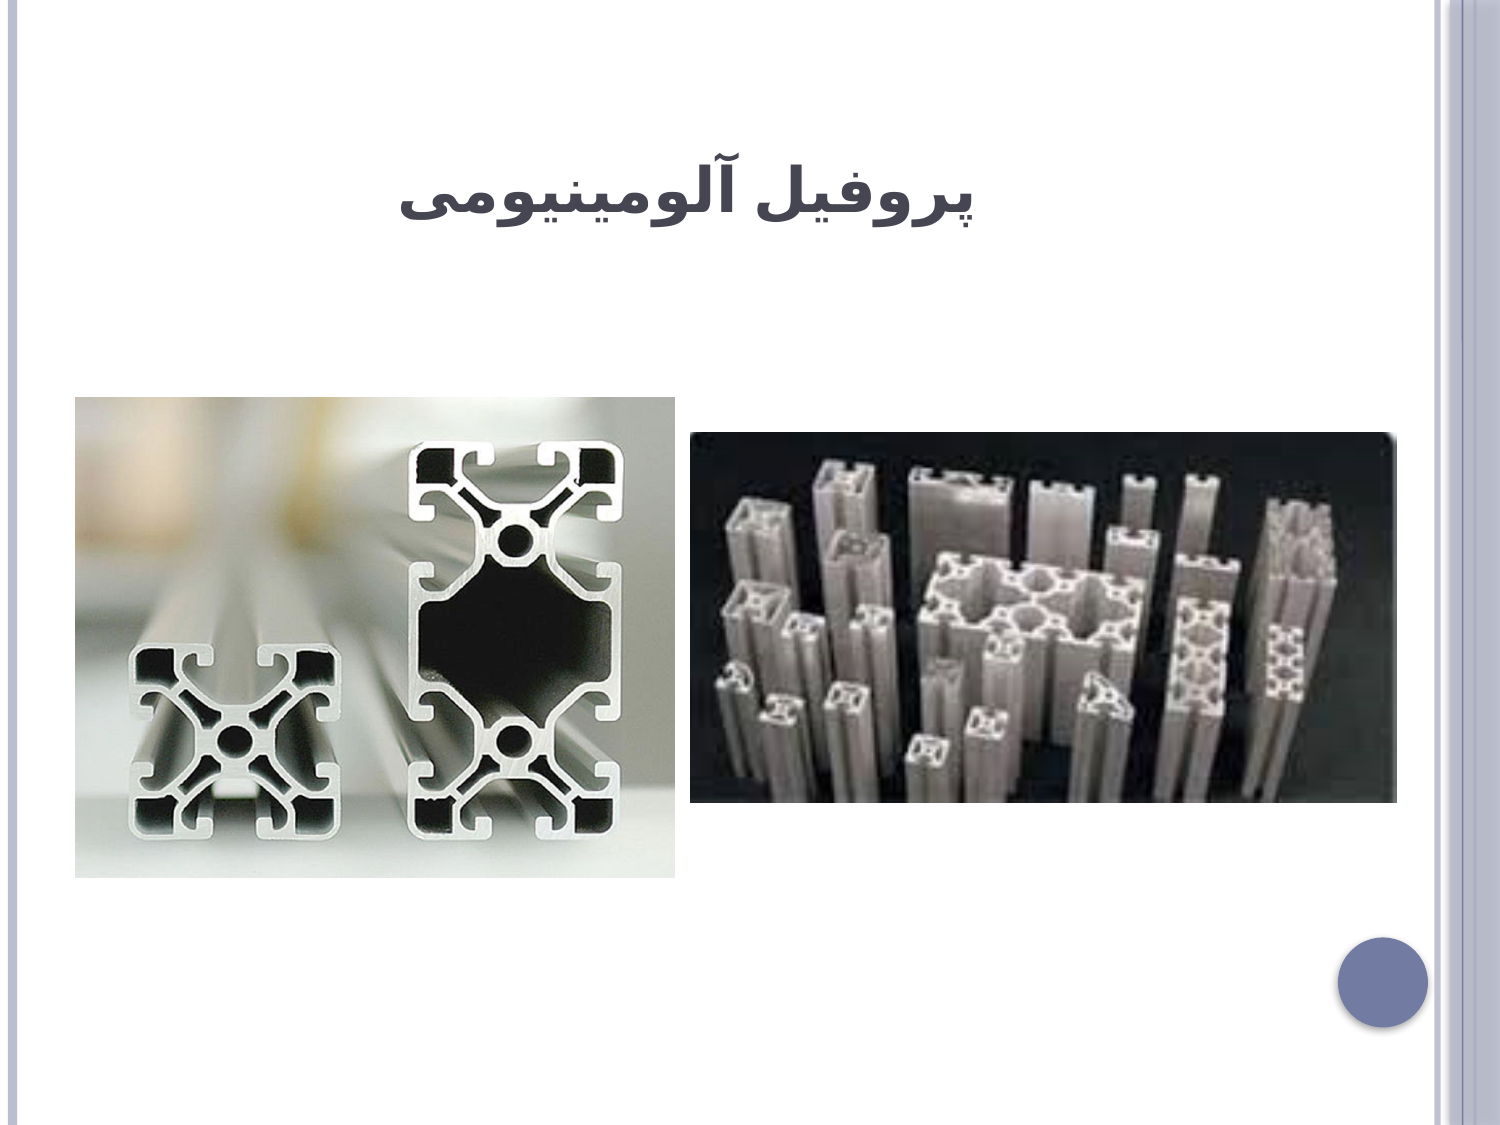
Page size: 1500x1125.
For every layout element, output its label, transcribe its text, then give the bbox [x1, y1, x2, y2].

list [74, 397, 676, 878]
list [690, 431, 1397, 803]
title پروفیل آلومینیومی [75, 45, 1300, 233]
